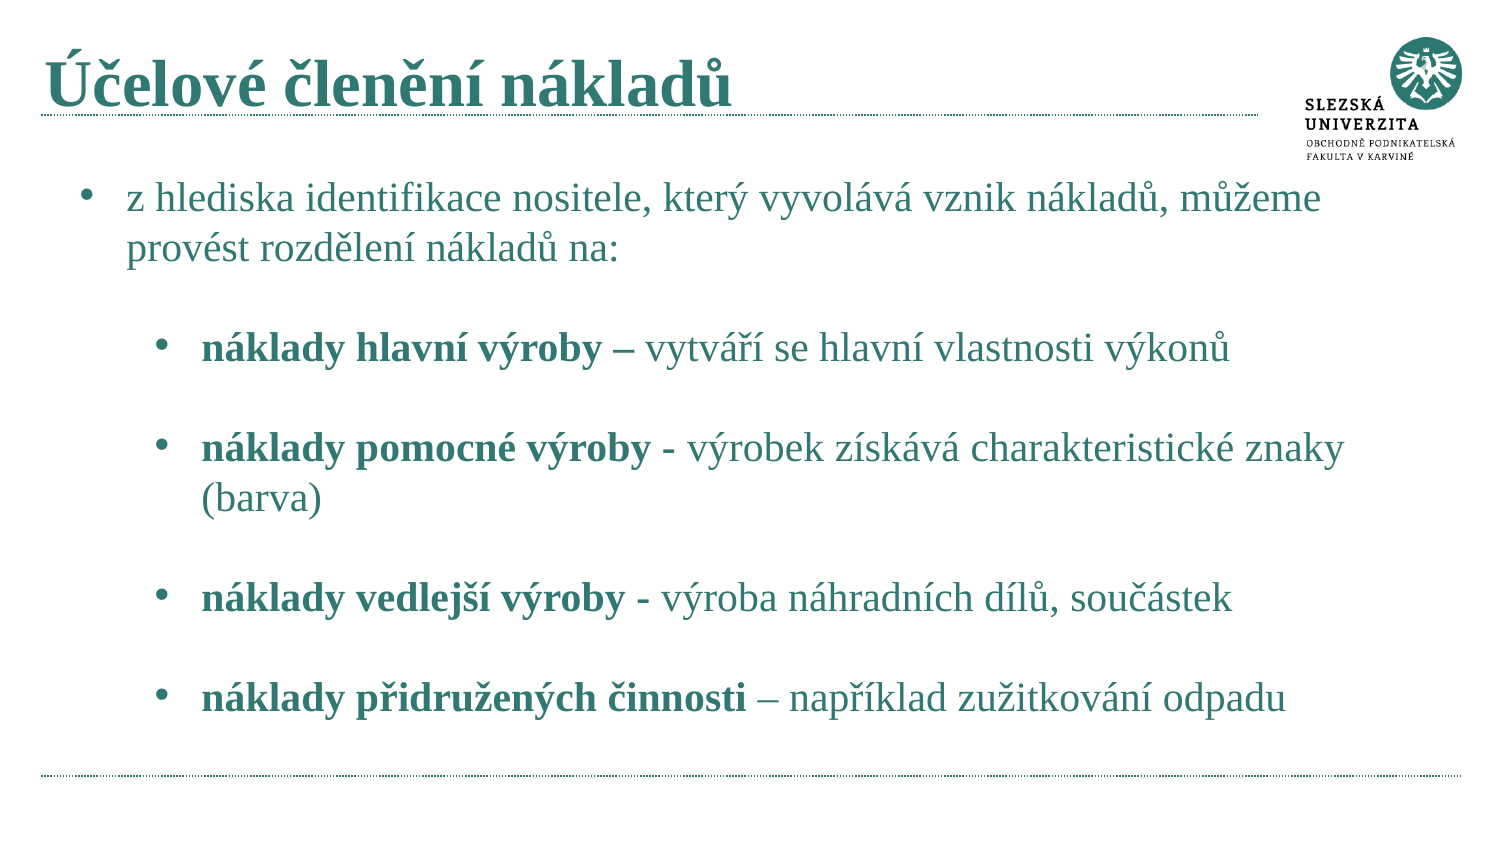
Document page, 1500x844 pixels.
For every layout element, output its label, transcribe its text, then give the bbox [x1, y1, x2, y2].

picture [1305, 37, 1462, 160]
text_box z hlediska identifikace nositele, který vyvolává vznik nákladů, můžeme provést rozdělení nákladů na: náklady hlavní výroby – vytváří se hlavní vlastnosti výkonů náklady pomocné výroby - výrobek získává charakteristické znaky (barva) náklady vedlejší výroby - výroba náhradních dílů, součástek náklady přidružených činnosti – například zužitkování odpadu [64, 161, 1412, 772]
title Účelové členění nákladů [29, 32, 1247, 103]
